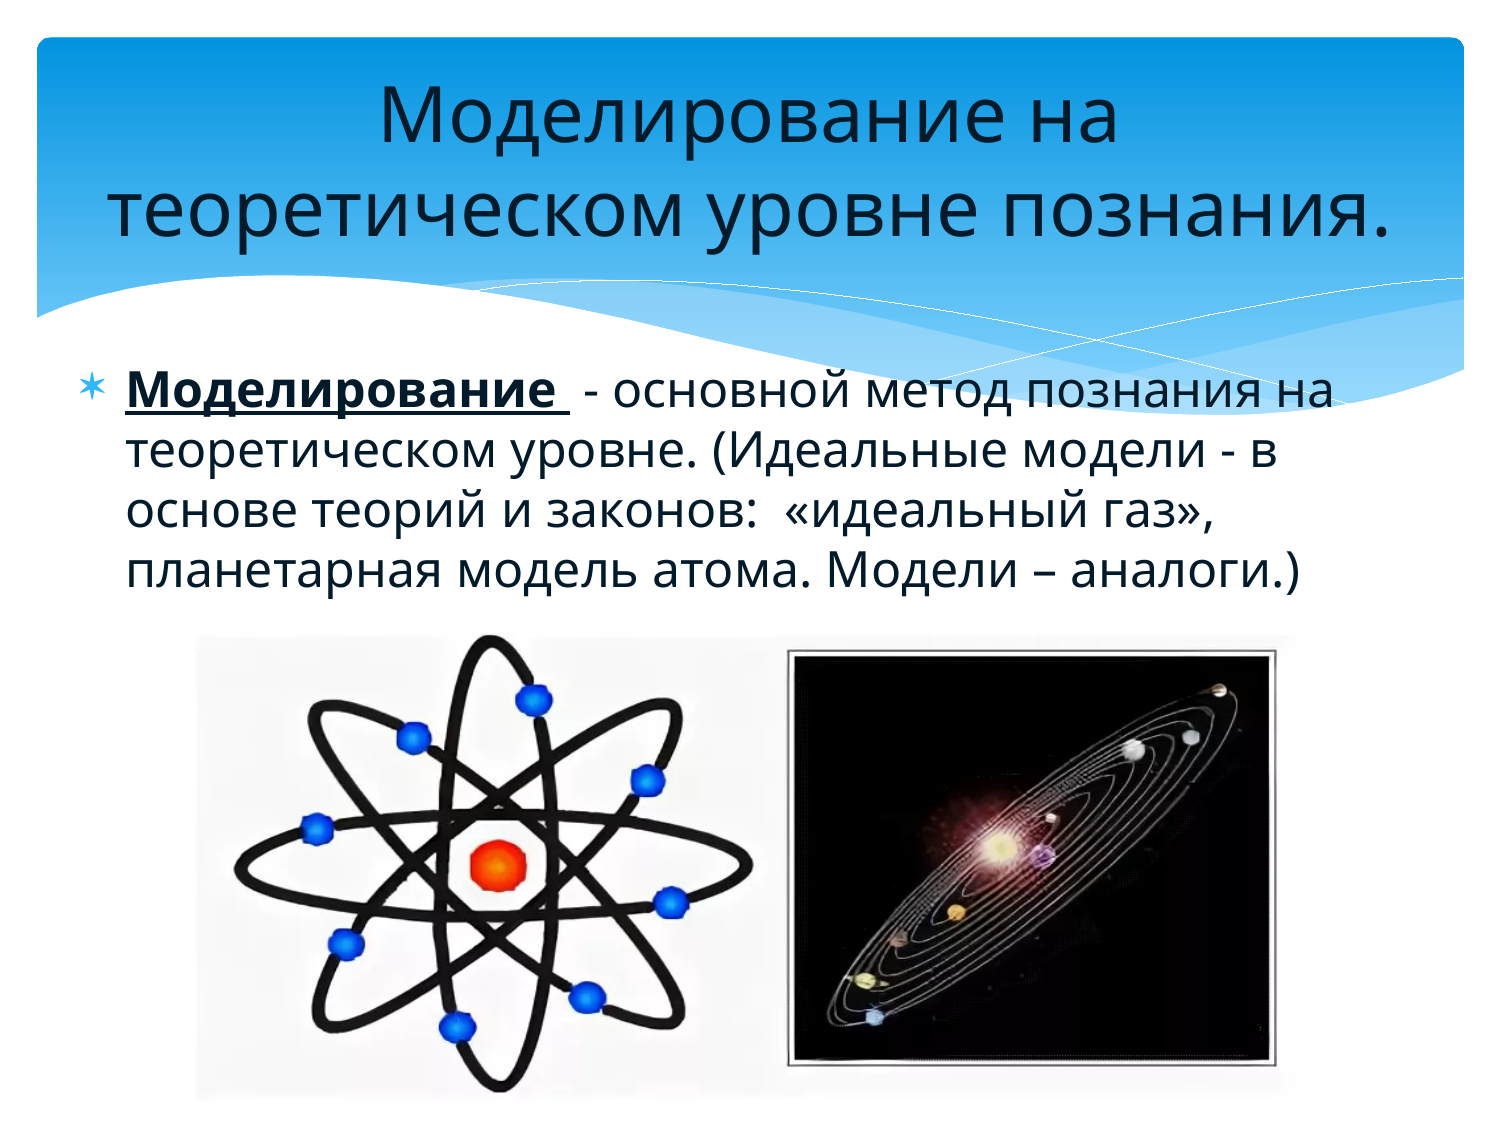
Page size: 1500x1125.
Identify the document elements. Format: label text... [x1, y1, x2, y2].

title Моделирование на теоретическом уровне познания. [75, 55, 1425, 261]
picture [194, 633, 1306, 1102]
list Моделирование - основной метод познания на теоретическом уровне. (Идеальные модели - в основе теорий и законов: «идеальный газ», планетарная модель атома. Модели – аналоги.) [64, 349, 1436, 1064]
